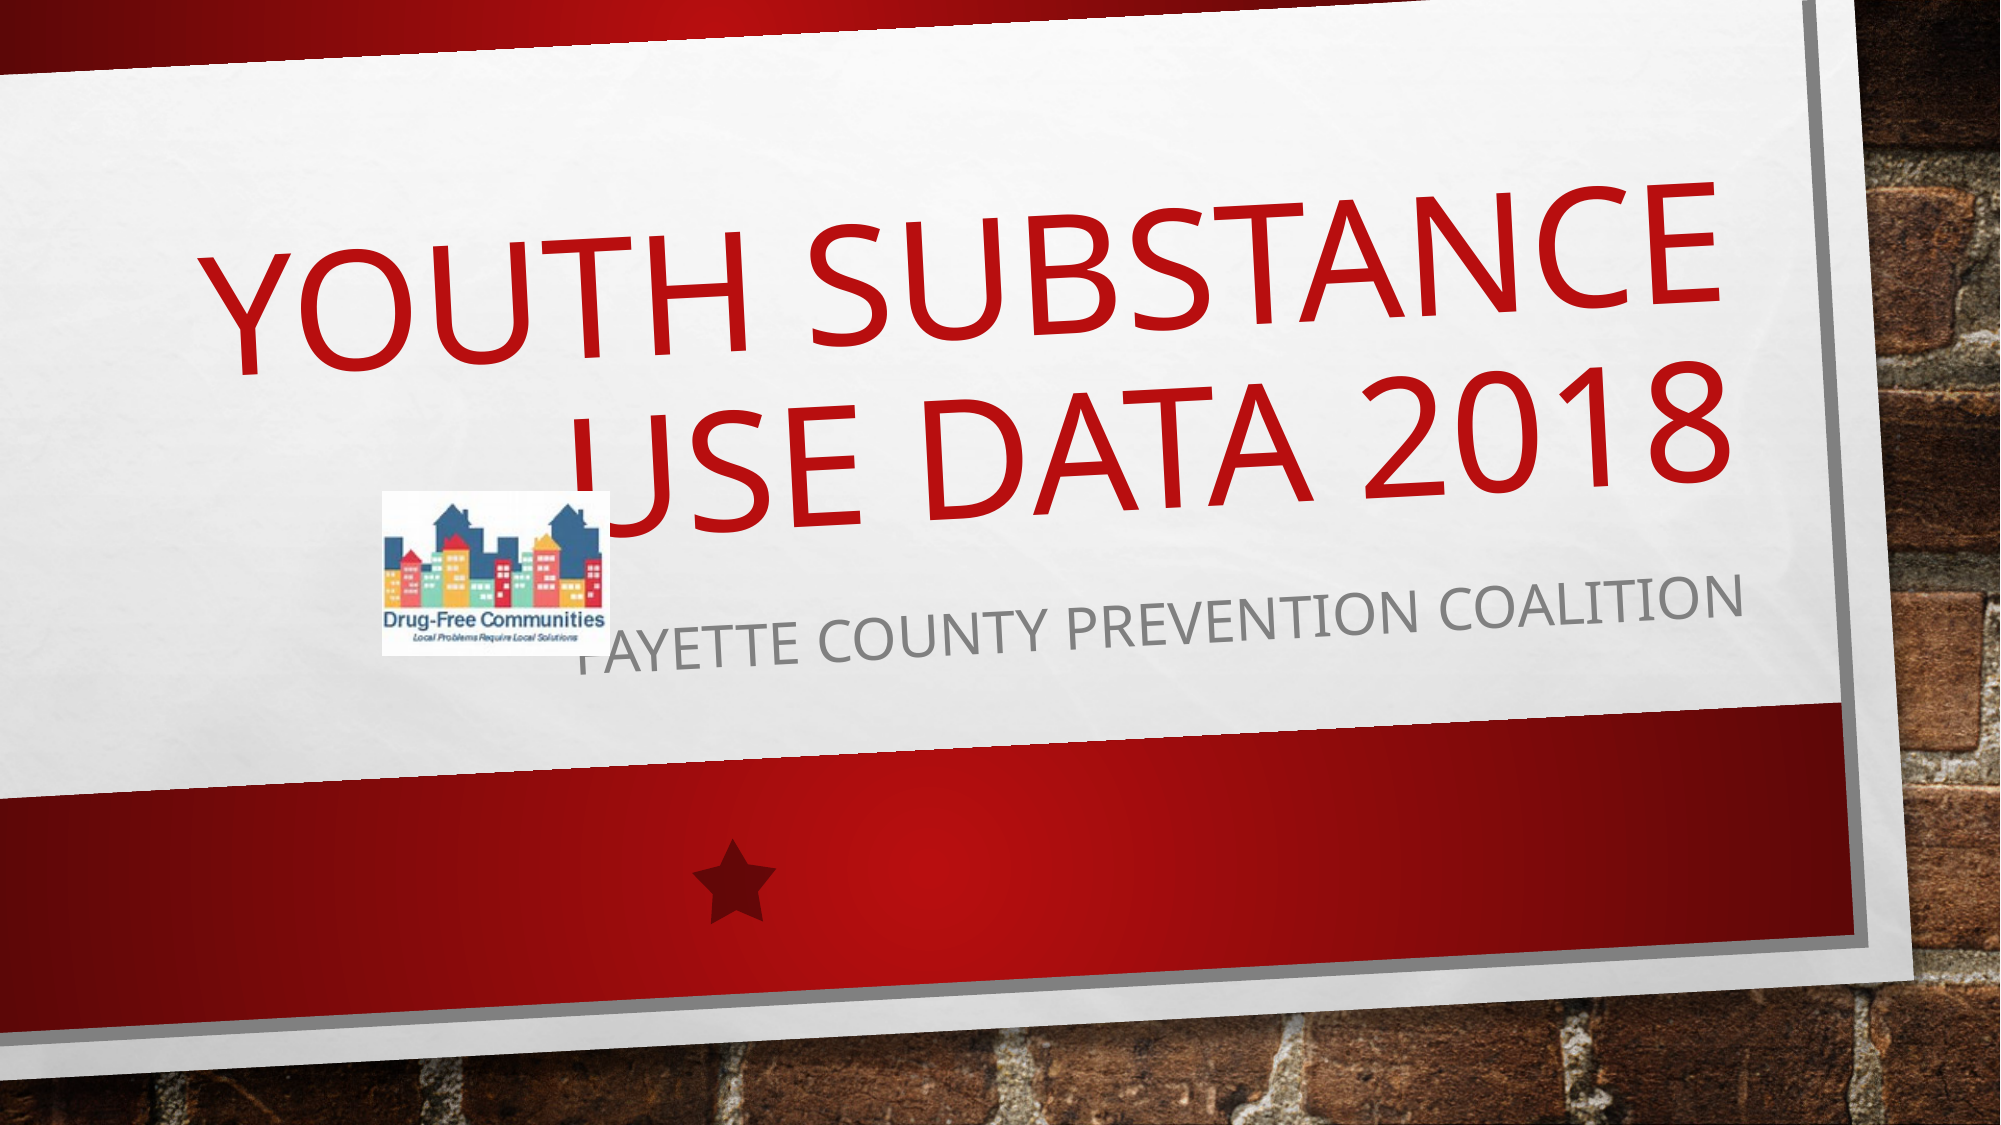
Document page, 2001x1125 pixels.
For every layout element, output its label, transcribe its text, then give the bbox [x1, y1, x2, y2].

subtitle Fayette County prevention coalition [159, 533, 1763, 708]
picture [0, 0, 2000, 1125]
title Youth substance use data 2018 [135, 67, 1758, 605]
picture [382, 491, 610, 656]
